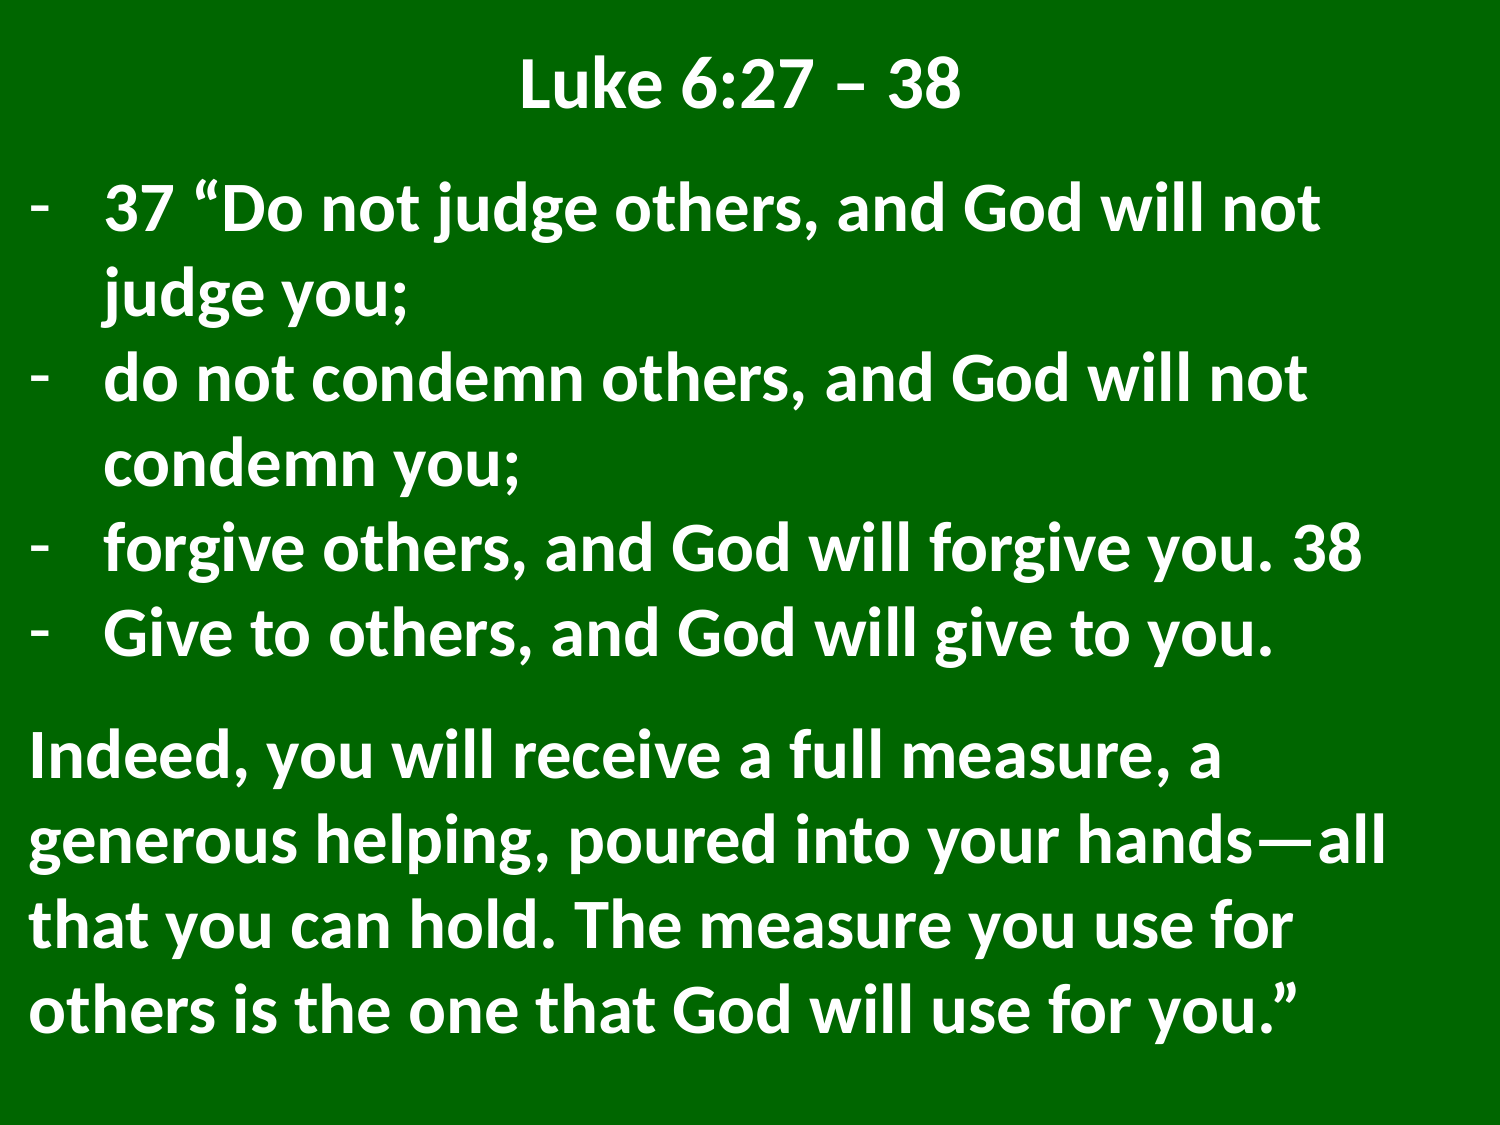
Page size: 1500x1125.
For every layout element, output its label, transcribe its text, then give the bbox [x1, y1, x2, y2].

subtitle Luke 6:27 – 38 37 “Do not judge others, and God will not judge you; do not condemn others, and God will not condemn you; forgive others, and God will forgive you. 38 Give to others, and God will give to you. Indeed, you will receive a full measure, a generous helping, poured into your hands—all that you can hold. The measure you use for others is the one that God will use for you.” [13, 26, 1487, 1112]
